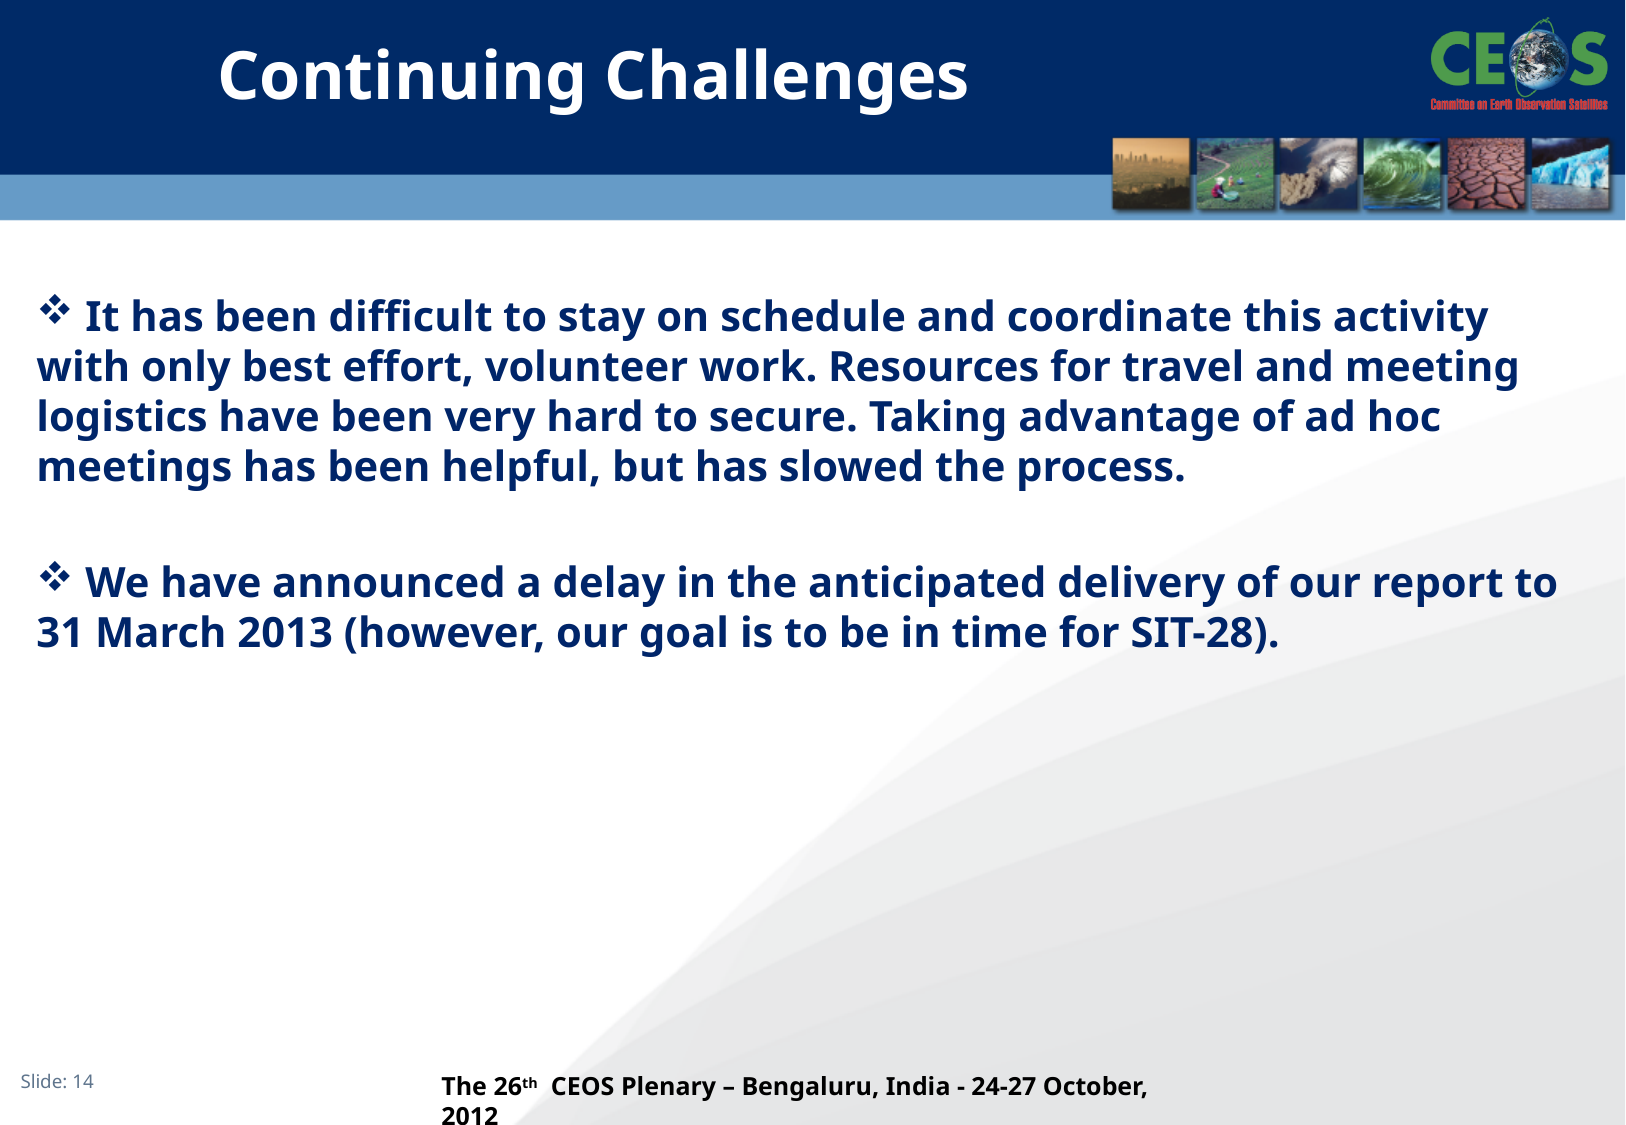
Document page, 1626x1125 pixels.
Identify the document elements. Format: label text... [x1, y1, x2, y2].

list It has been difficult to stay on schedule and coordinate this activity with only best effort, volunteer work. Resources for travel and meeting logistics have been very hard to secure. Taking advantage of ad hoc meetings has been helpful, but has slowed the process. We have announced a delay in the anticipated delivery of our report to 31 March 2013 (however, our goal is to be in time for SIT-28). [21, 228, 1576, 1027]
text_box Continuing Challenges [202, 25, 986, 120]
picture [0, 0, 1626, 1125]
text_box The 26th CEOS Plenary – Bengaluru, India - 24-27 October, 2012 [426, 1063, 1206, 1122]
